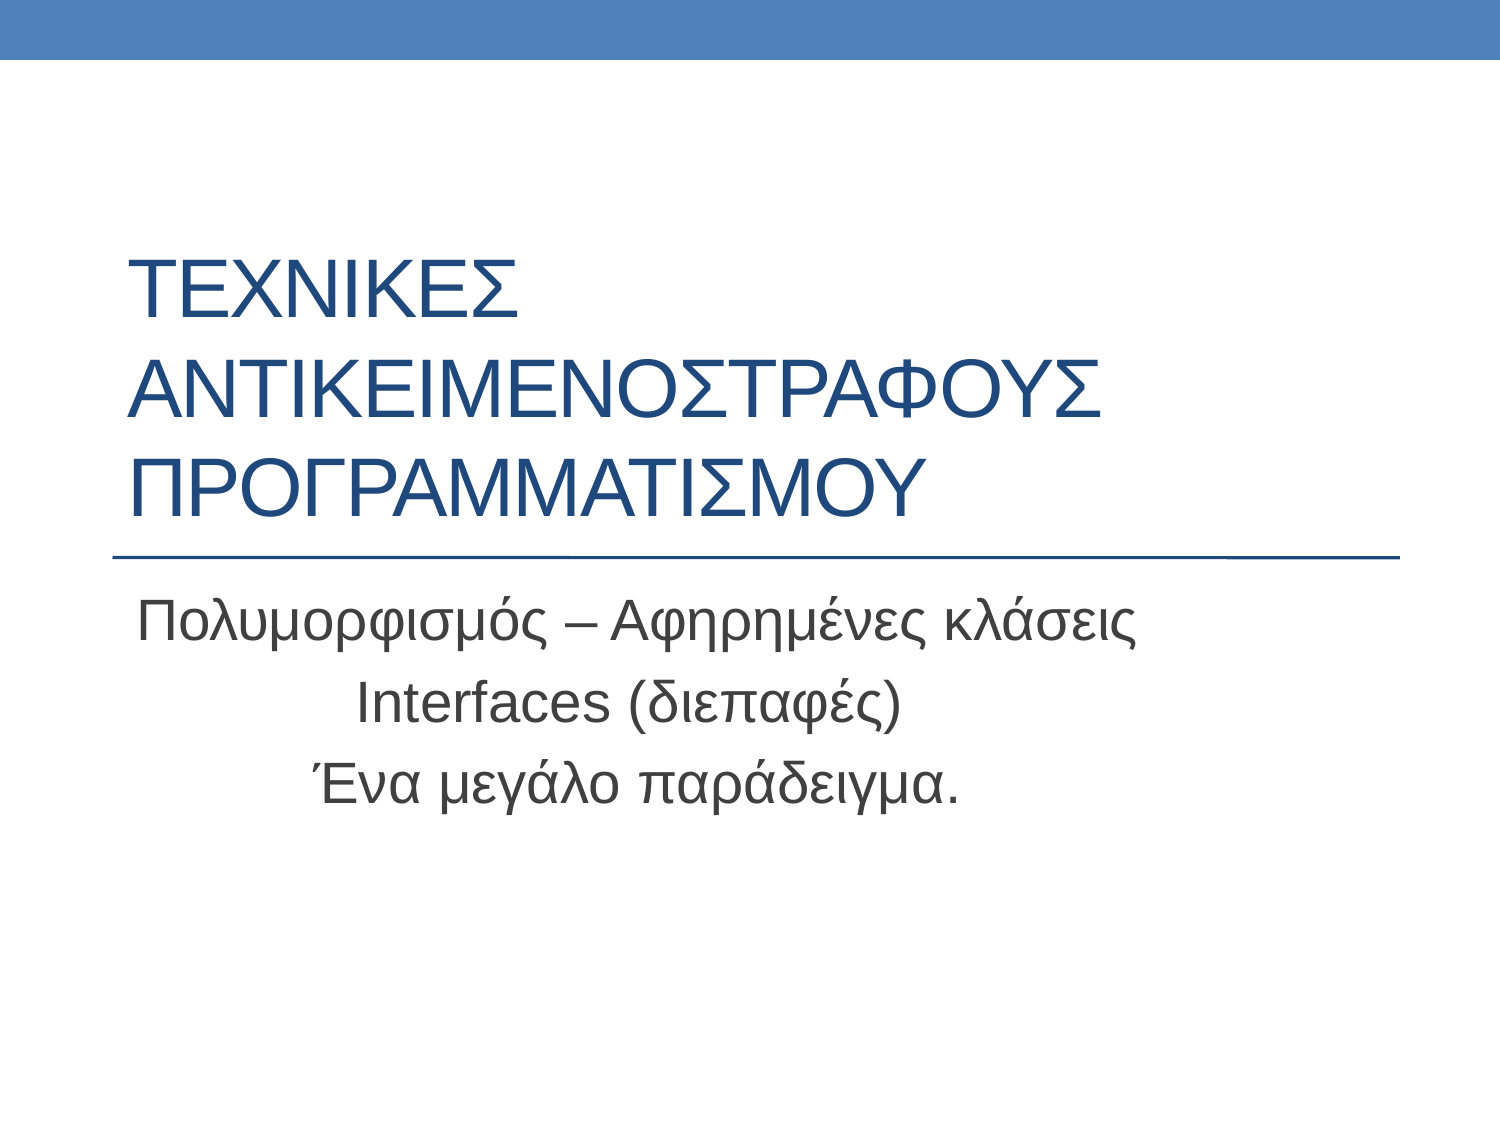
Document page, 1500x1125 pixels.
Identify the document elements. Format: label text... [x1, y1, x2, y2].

subtitle Πολυμορφισμός – Αφηρημένες κλάσεις Interfaces (διεπαφές) Ένα μεγάλο παράδειγμα. [112, 575, 1163, 863]
title ΤΕΧΝΙΚΕΣ Αντικειμενοστραφουσ προγραμματισμου [112, 224, 1413, 542]
